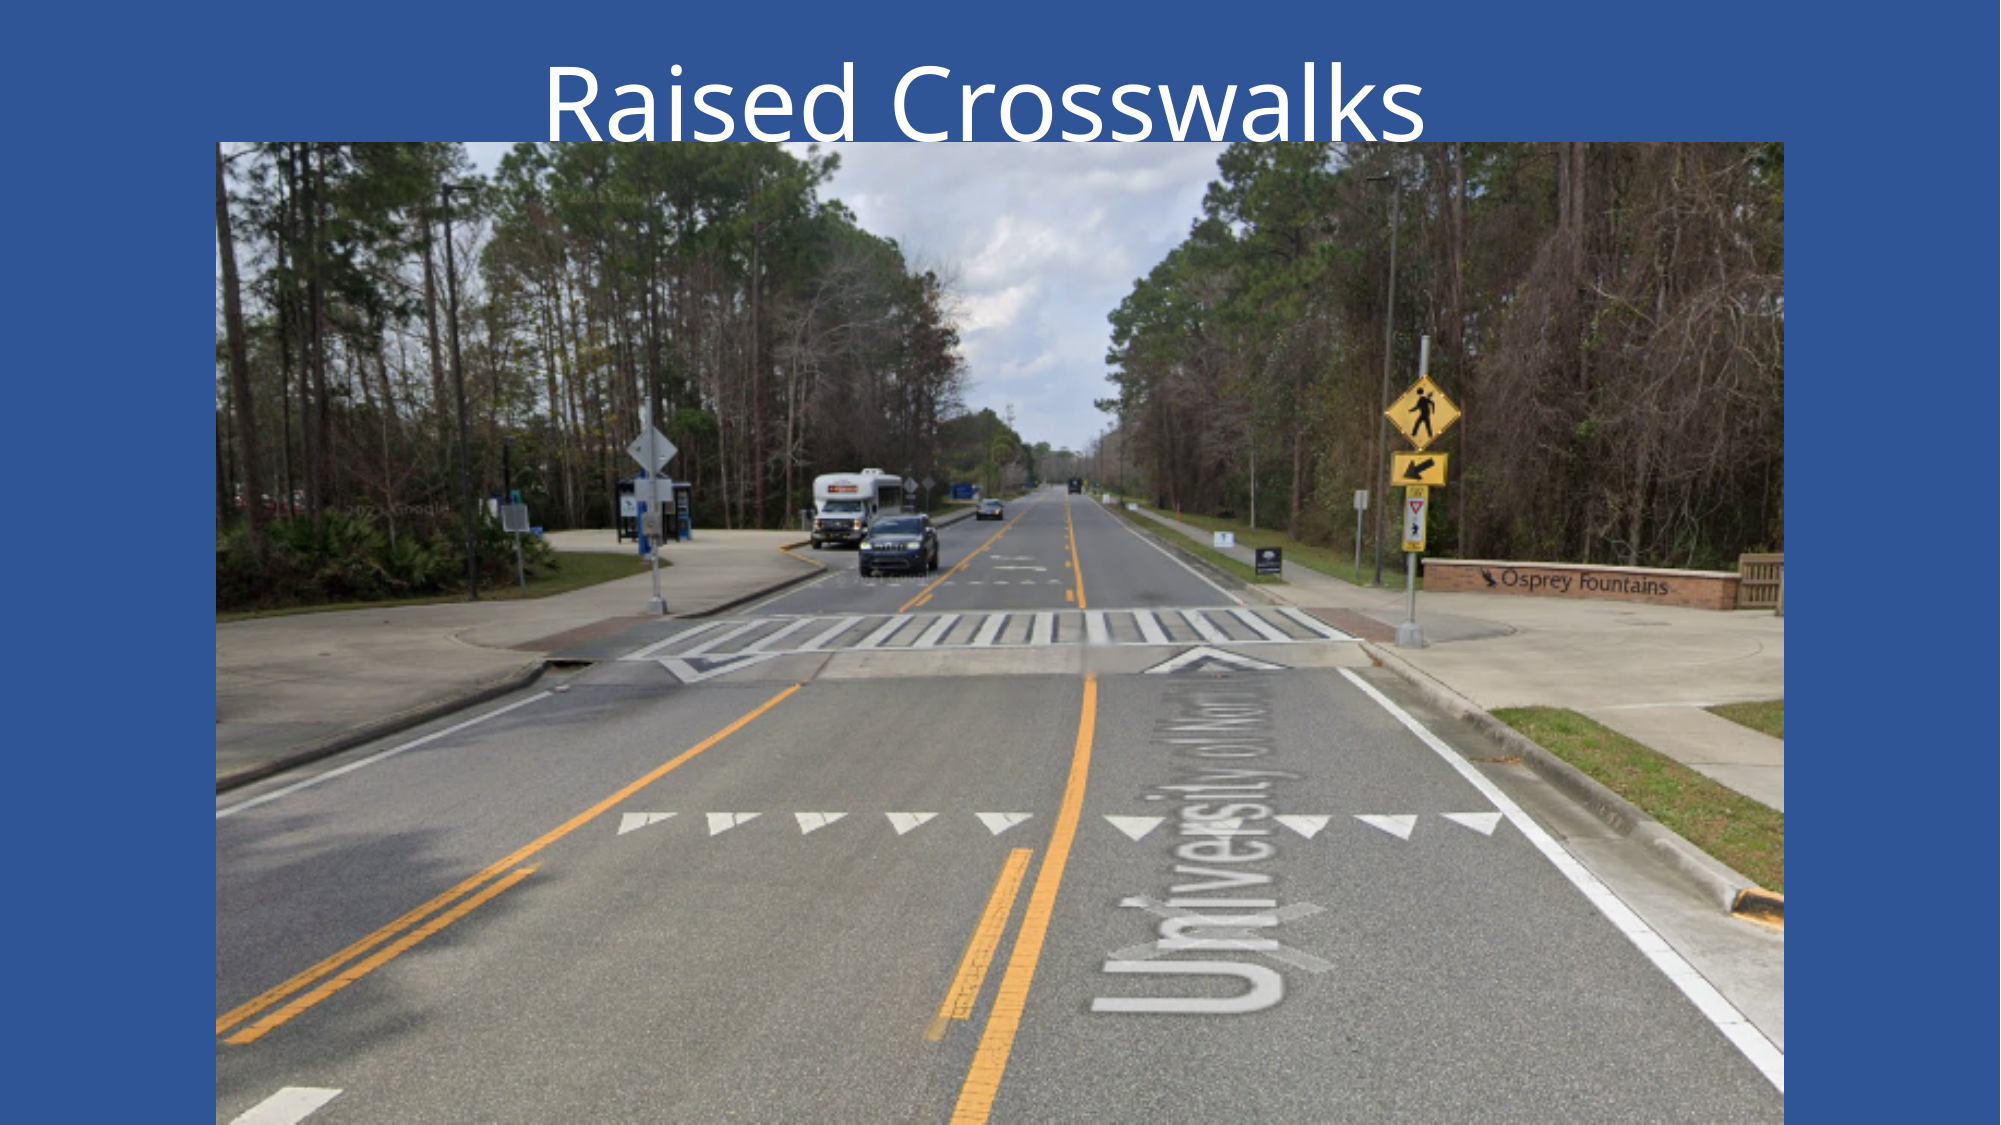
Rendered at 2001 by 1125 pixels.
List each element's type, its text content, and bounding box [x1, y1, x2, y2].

title Raised Crosswalks [291, 44, 1679, 142]
picture [216, 142, 1784, 1125]
